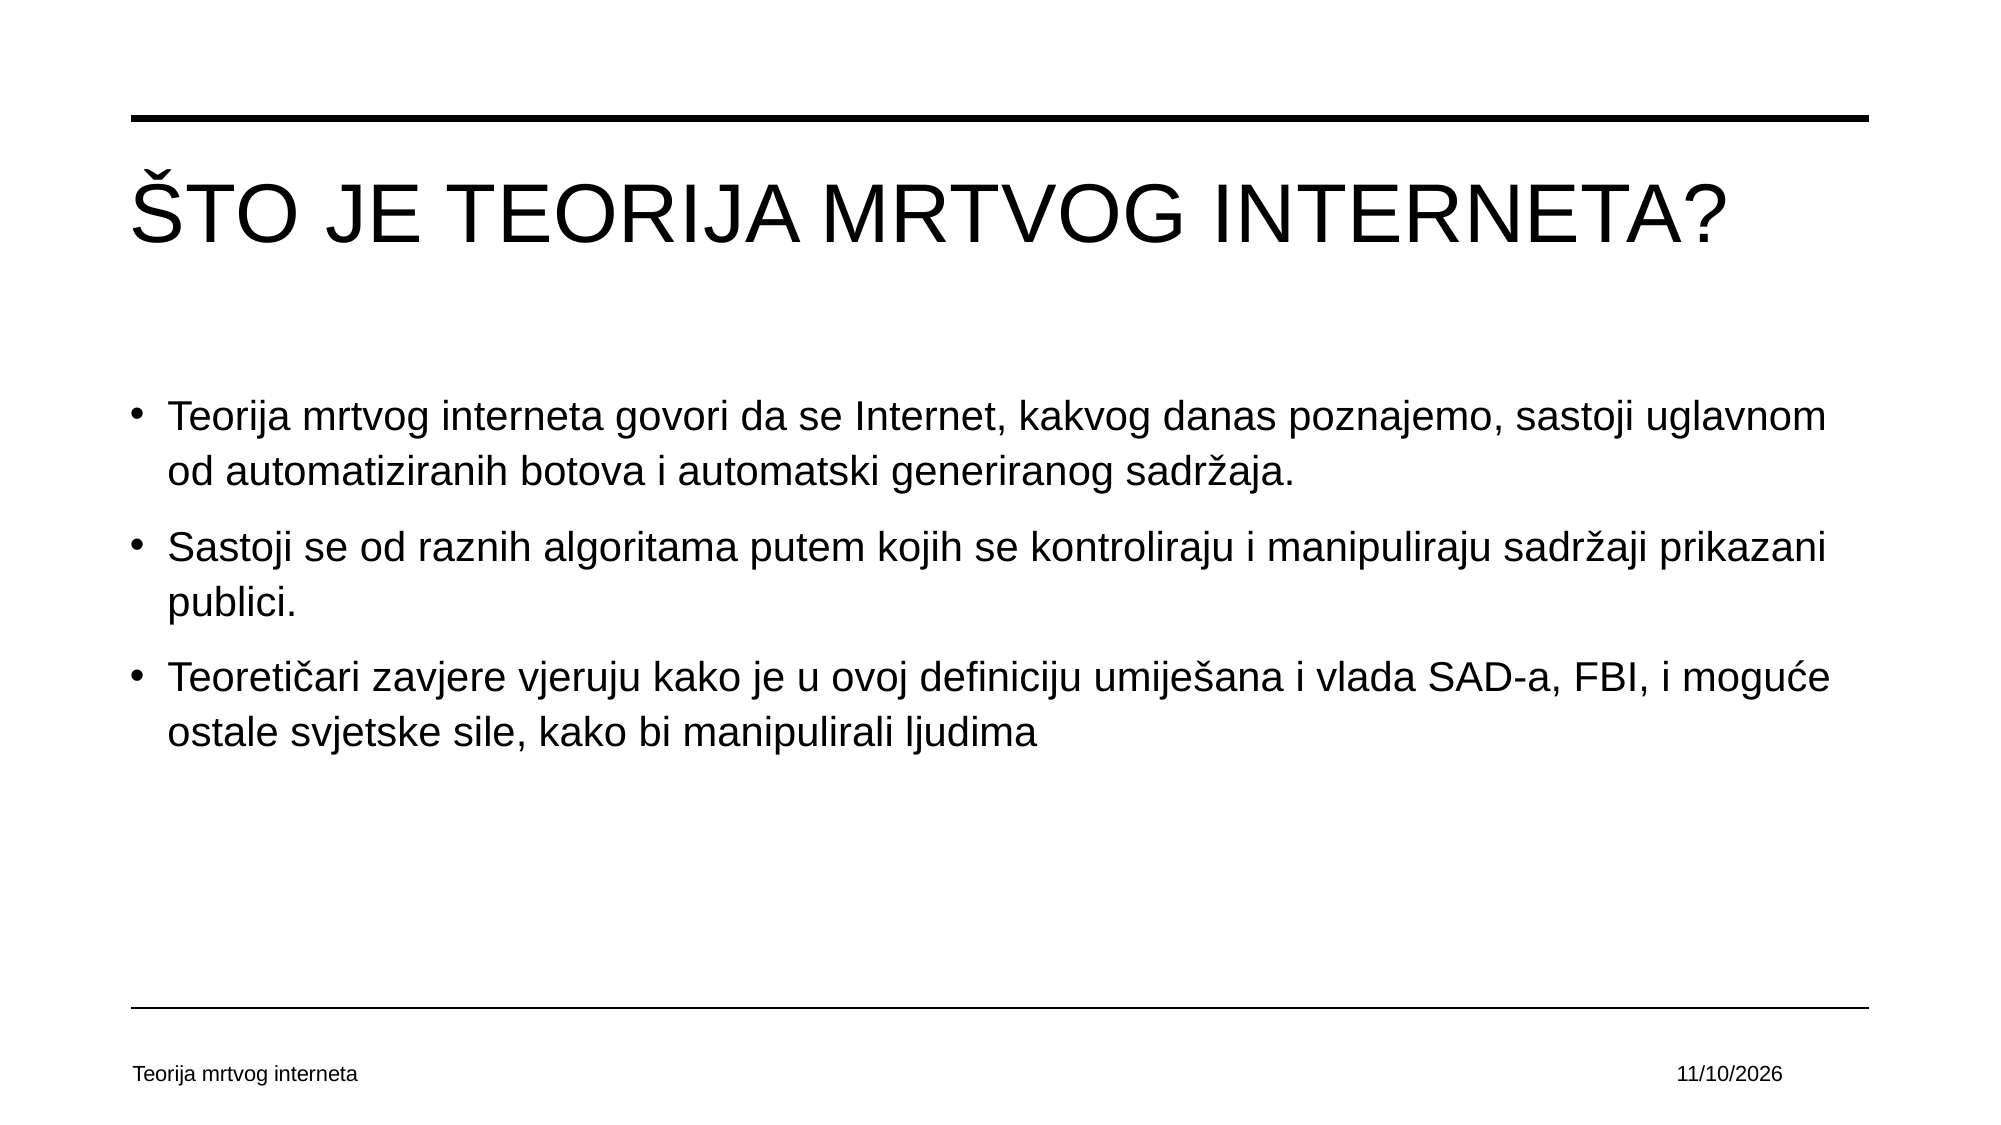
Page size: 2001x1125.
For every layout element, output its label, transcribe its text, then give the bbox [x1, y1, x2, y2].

title Što je teorija mrtvog interneta? [114, 151, 1869, 376]
list Teorija mrtvog interneta govori da se Internet, kakvog danas poznajemo, sastoji uglavnom od automatiziranih botova i automatski generiranog sadržaja. Sastoji se od raznih algoritama putem kojih se kontroliraju i manipuliraju sadržaji prikazani publici. Teoretičari zavjere vjeruju kako je u ovoj definiciju umiješana i vlada SAD-a, FBI, i moguće ostale svjetske sile, kako bi manipulirali ljudima [114, 376, 1869, 973]
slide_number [1372, 1042, 1799, 1103]
footer Teorija mrtvog interneta [117, 1042, 862, 1103]
